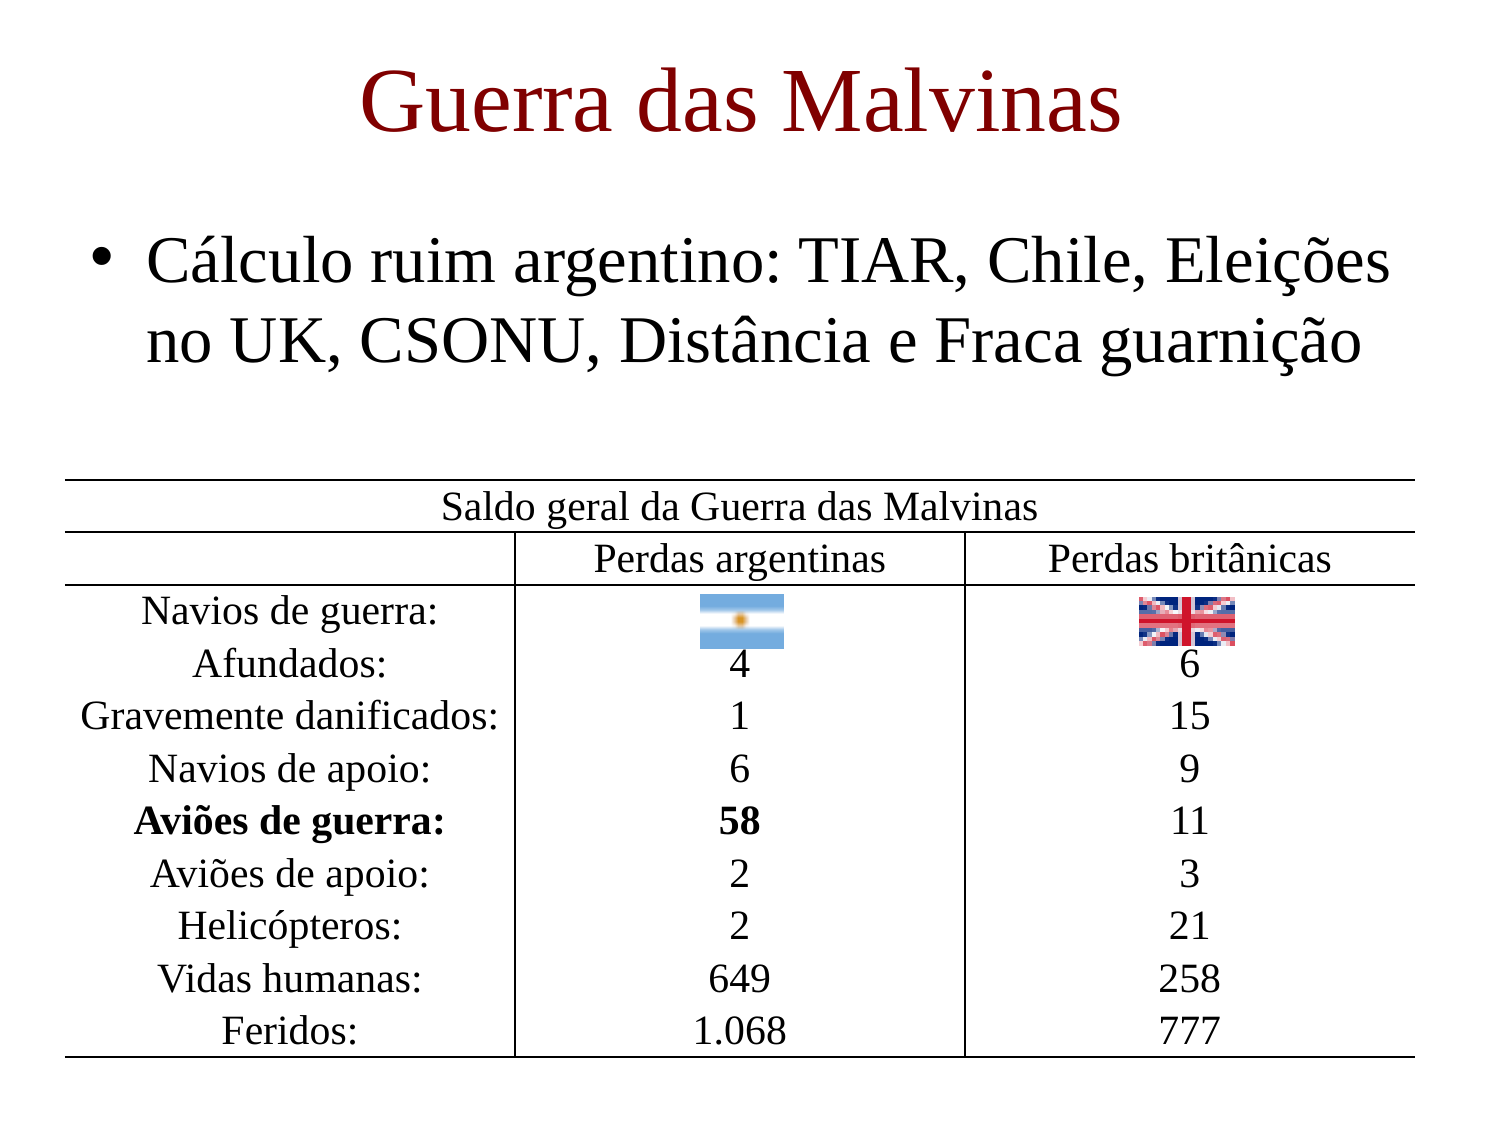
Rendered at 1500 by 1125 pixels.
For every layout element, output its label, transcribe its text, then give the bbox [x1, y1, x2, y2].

table_cell 3 [966, 847, 1415, 899]
table_header Saldo geral da Guerra das Malvinas [65, 481, 1415, 531]
table_cell 258 [966, 952, 1415, 1004]
table_cell 4 [516, 637, 964, 690]
picture [1139, 597, 1235, 646]
table_cell Navios de apoio: [65, 742, 514, 794]
title Guerra das Malvinas [66, 19, 1417, 171]
table_cell [516, 586, 964, 637]
table_cell 2 [516, 899, 964, 952]
table_cell 1 [516, 690, 964, 742]
table_cell 1.068 [516, 1004, 964, 1056]
list Cálculo ruim argentino: TIAR, Chile, Eleições no UK, CSONU, Distância e Fraca guarnição [75, 208, 1425, 1005]
table_cell Navios de guerra: [65, 586, 514, 637]
table_cell 58 [516, 794, 964, 847]
table_cell 6 [516, 742, 964, 794]
table_cell Vidas humanas: [65, 952, 514, 1004]
table_cell Afundados: [65, 637, 514, 690]
table_cell 15 [966, 690, 1415, 742]
table_cell 777 [966, 1004, 1415, 1056]
table_cell Aviões de guerra: [65, 794, 514, 847]
table_cell 649 [516, 952, 964, 1004]
table_cell [966, 586, 1415, 637]
table_cell 2 [516, 847, 964, 899]
table_cell [65, 533, 514, 584]
table_cell Feridos: [65, 1004, 514, 1056]
table_cell Aviões de apoio: [65, 847, 514, 899]
table_cell 11 [966, 794, 1415, 847]
table_cell 6 [966, 637, 1415, 690]
table_cell Helicópteros: [65, 899, 514, 952]
table_cell 21 [966, 899, 1415, 952]
picture [699, 594, 784, 649]
table_cell Perdas argentinas [516, 533, 964, 584]
table_cell Perdas britânicas [966, 533, 1415, 584]
table_cell 9 [966, 742, 1415, 794]
table_cell Gravemente danificados: [65, 690, 514, 742]
